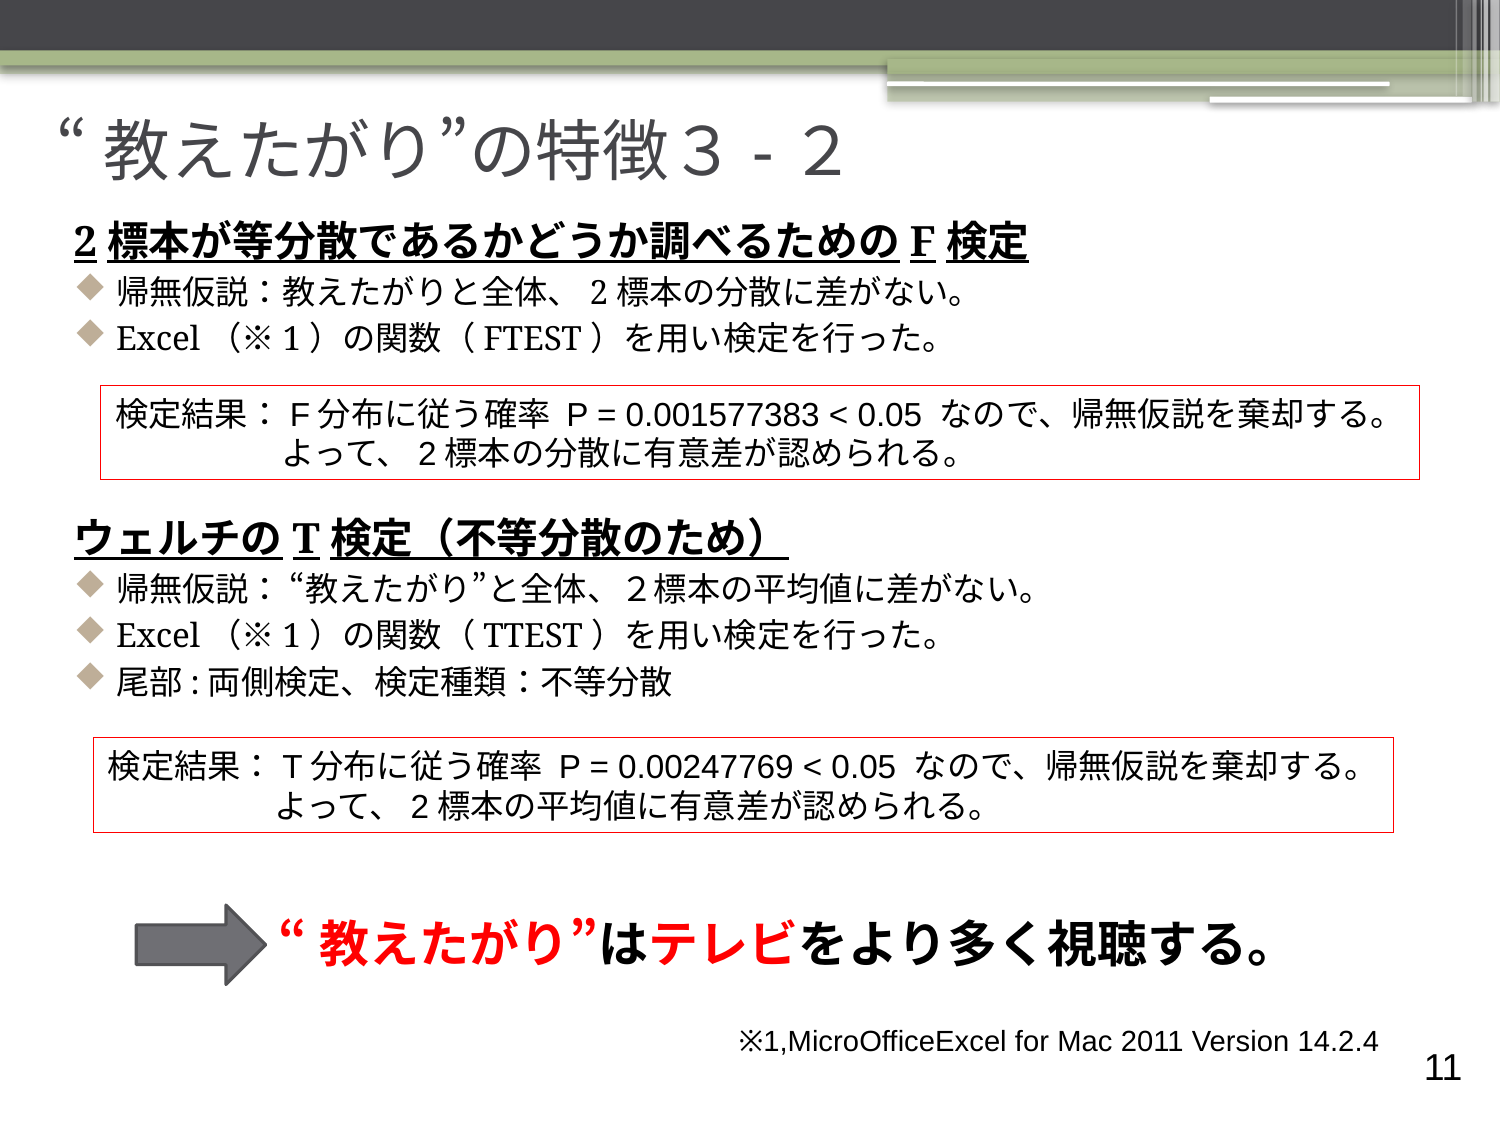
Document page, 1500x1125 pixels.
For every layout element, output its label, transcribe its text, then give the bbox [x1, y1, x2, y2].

text_box ※1,MicroOfficeExcel for Mac 2011 Version 14.2.4 [724, 1014, 1395, 1065]
text_box “教えたがり”はテレビをより多く視聴する。 [264, 904, 1313, 980]
text_box [134, 903, 264, 986]
title “教えたがり”の特徴３-２ [41, 90, 1392, 209]
text_box 検定結果：T分布に従う確率 P = 0.00247769 < 0.05 なので、帰無仮説を棄却する。 よって、2標本の平均値に有意差が認められる。 [93, 737, 1394, 833]
text_box 検定結果：F分布に従う確率 P = 0.001577383 < 0.05 なので、帰無仮説を棄却する。 よって、2標本の分散に有意差が認められる。 [100, 385, 1420, 480]
text_box 10 [1352, 1034, 1478, 1095]
